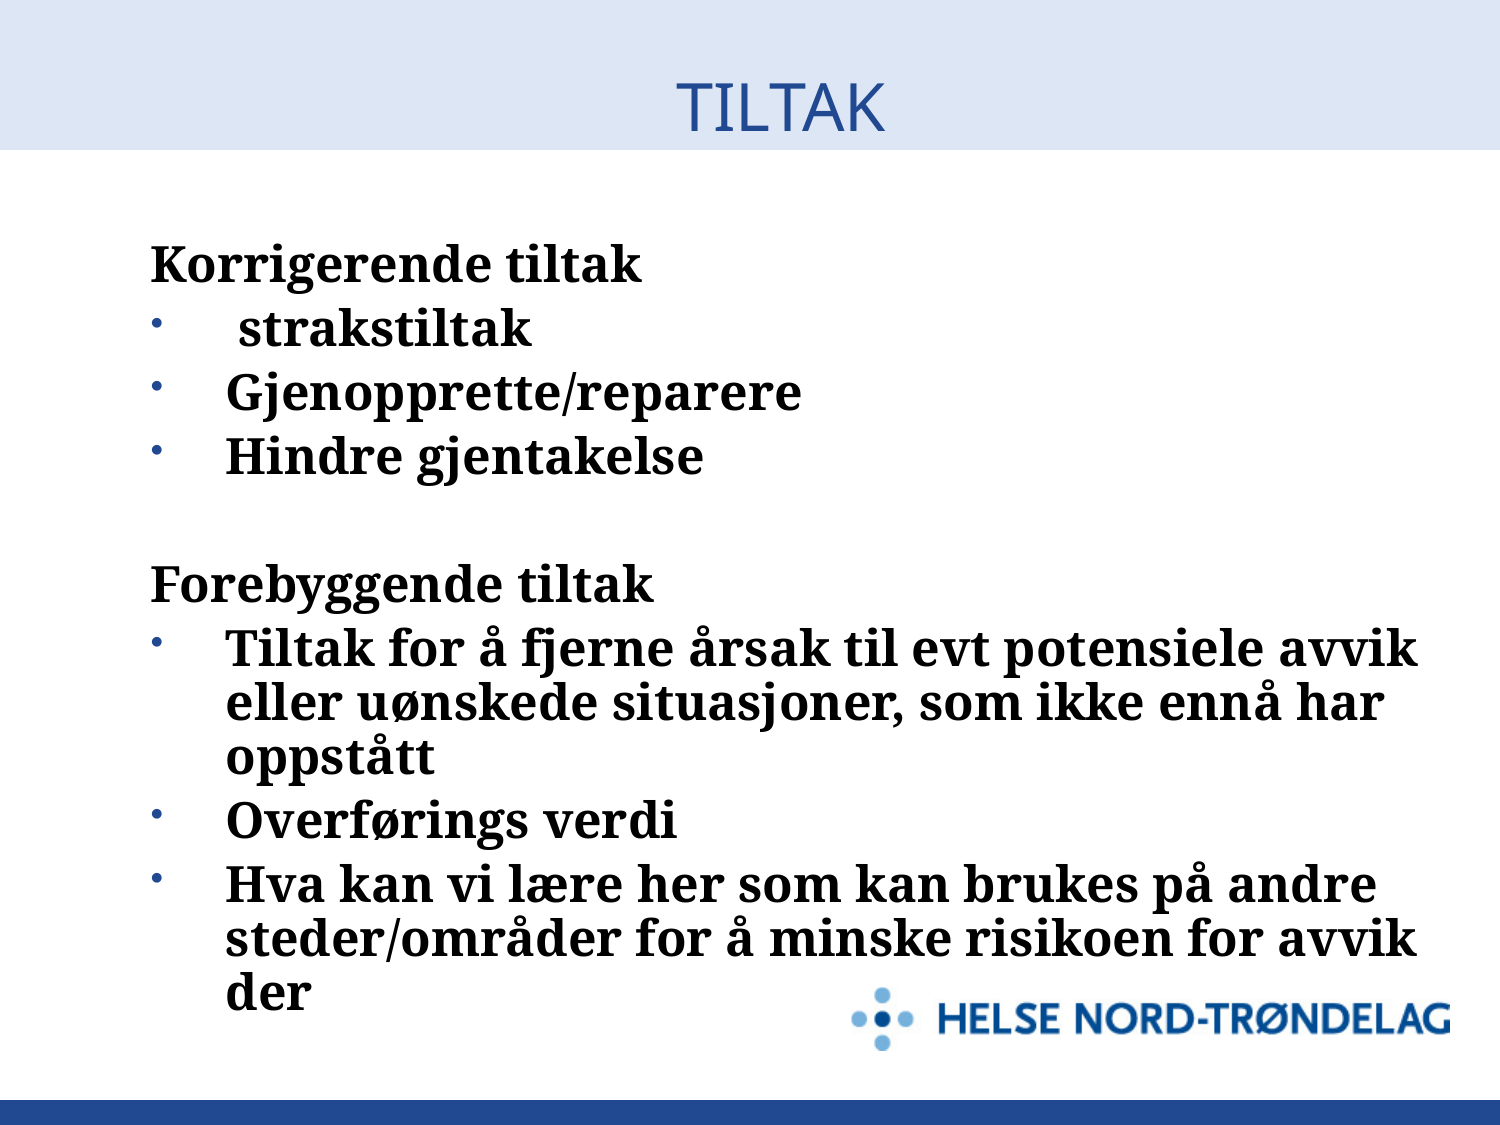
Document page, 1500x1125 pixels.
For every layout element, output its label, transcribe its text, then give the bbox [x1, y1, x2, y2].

title TILTAK [112, 65, 1450, 216]
picture [851, 987, 1450, 1051]
list Korrigerende tiltak strakstiltak Gjenopprette/reparere Hindre gjentakelse Forebyggende tiltak Tiltak for å fjerne årsak til evt potensiele avvik eller uønskede situasjoner, som ikke ennå har oppstått Overførings verdi Hva kan vi lære her som kan brukes på andre steder/områder for å minske risikoen for avvik der [135, 231, 1474, 983]
